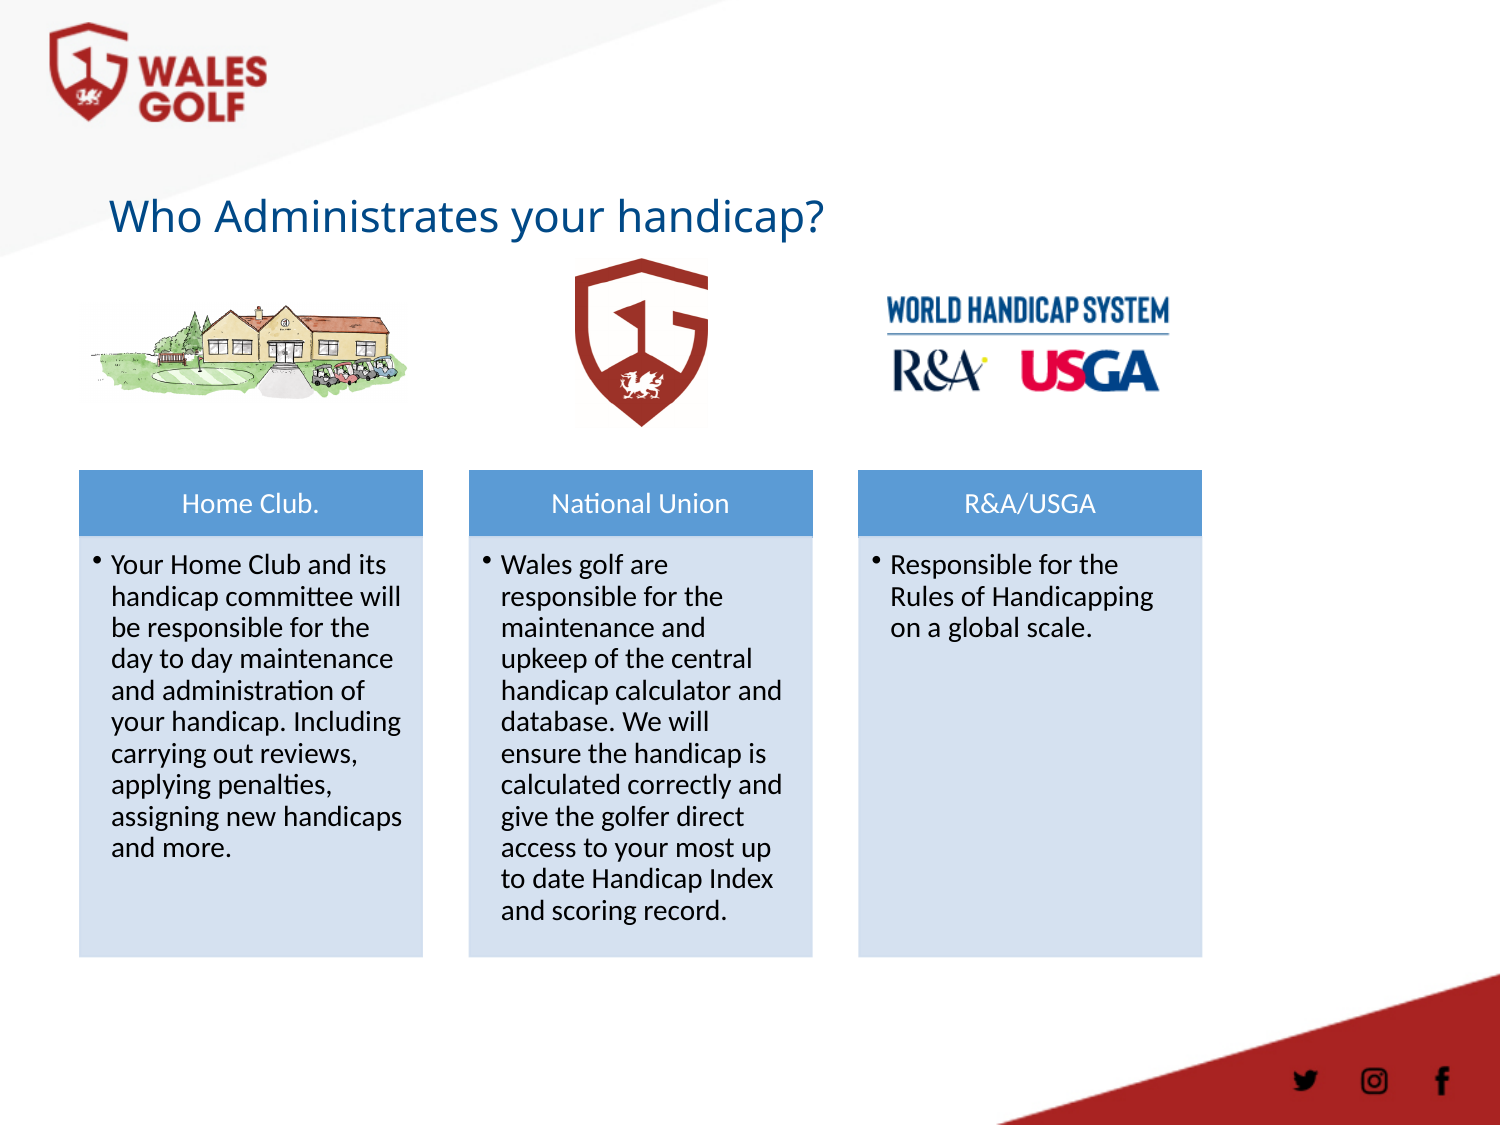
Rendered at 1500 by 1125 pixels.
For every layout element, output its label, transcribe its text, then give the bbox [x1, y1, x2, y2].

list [79, 455, 1202, 973]
title Who Administrates your handicap? [15, 143, 1500, 294]
picture [0, 0, 1500, 1125]
